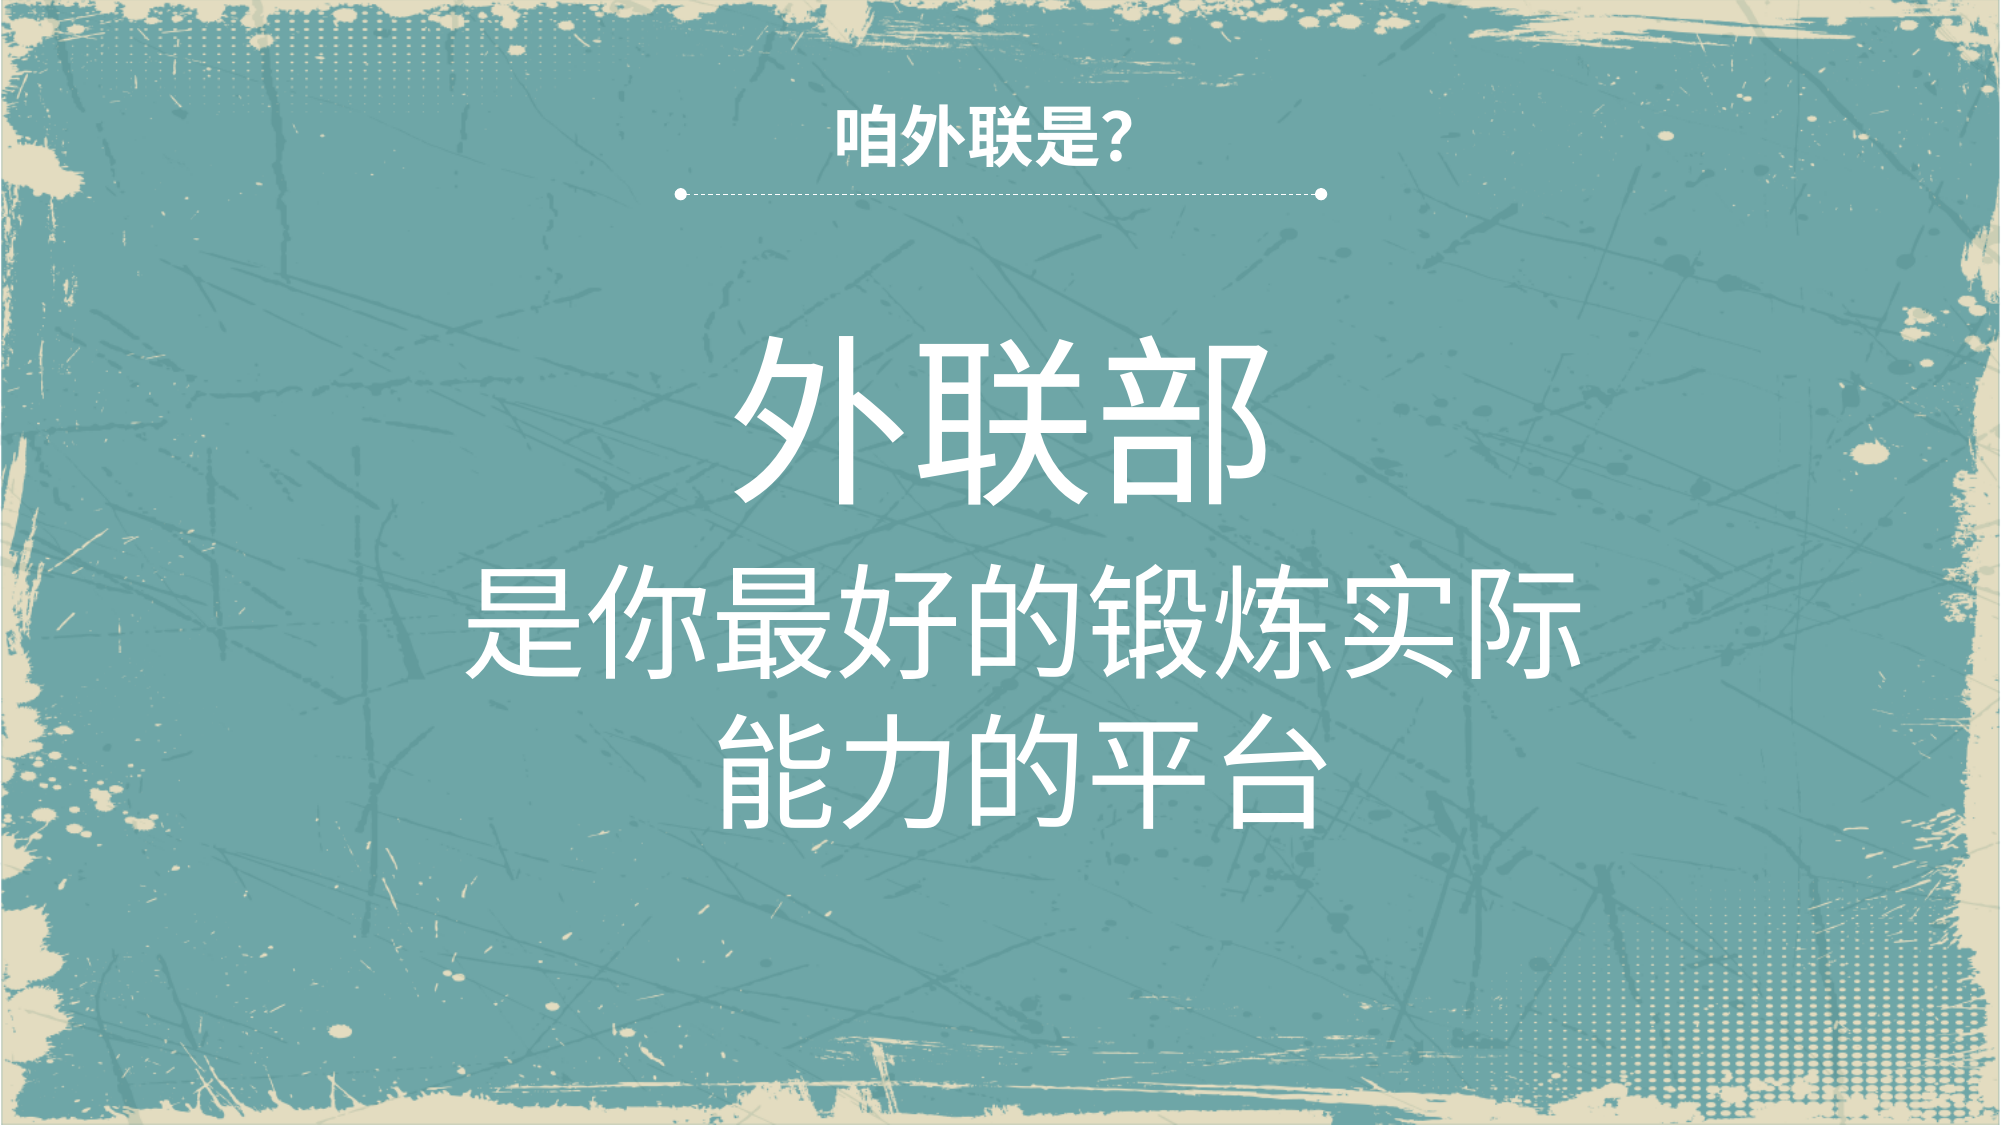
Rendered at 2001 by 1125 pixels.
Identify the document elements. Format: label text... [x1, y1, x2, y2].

text_box 外联部 [713, 299, 1340, 535]
text_box 是你最好的锻炼实际能力的平台 [397, 537, 1650, 852]
text_box 咱外联是？ [819, 87, 1183, 183]
picture [0, 0, 2001, 1125]
